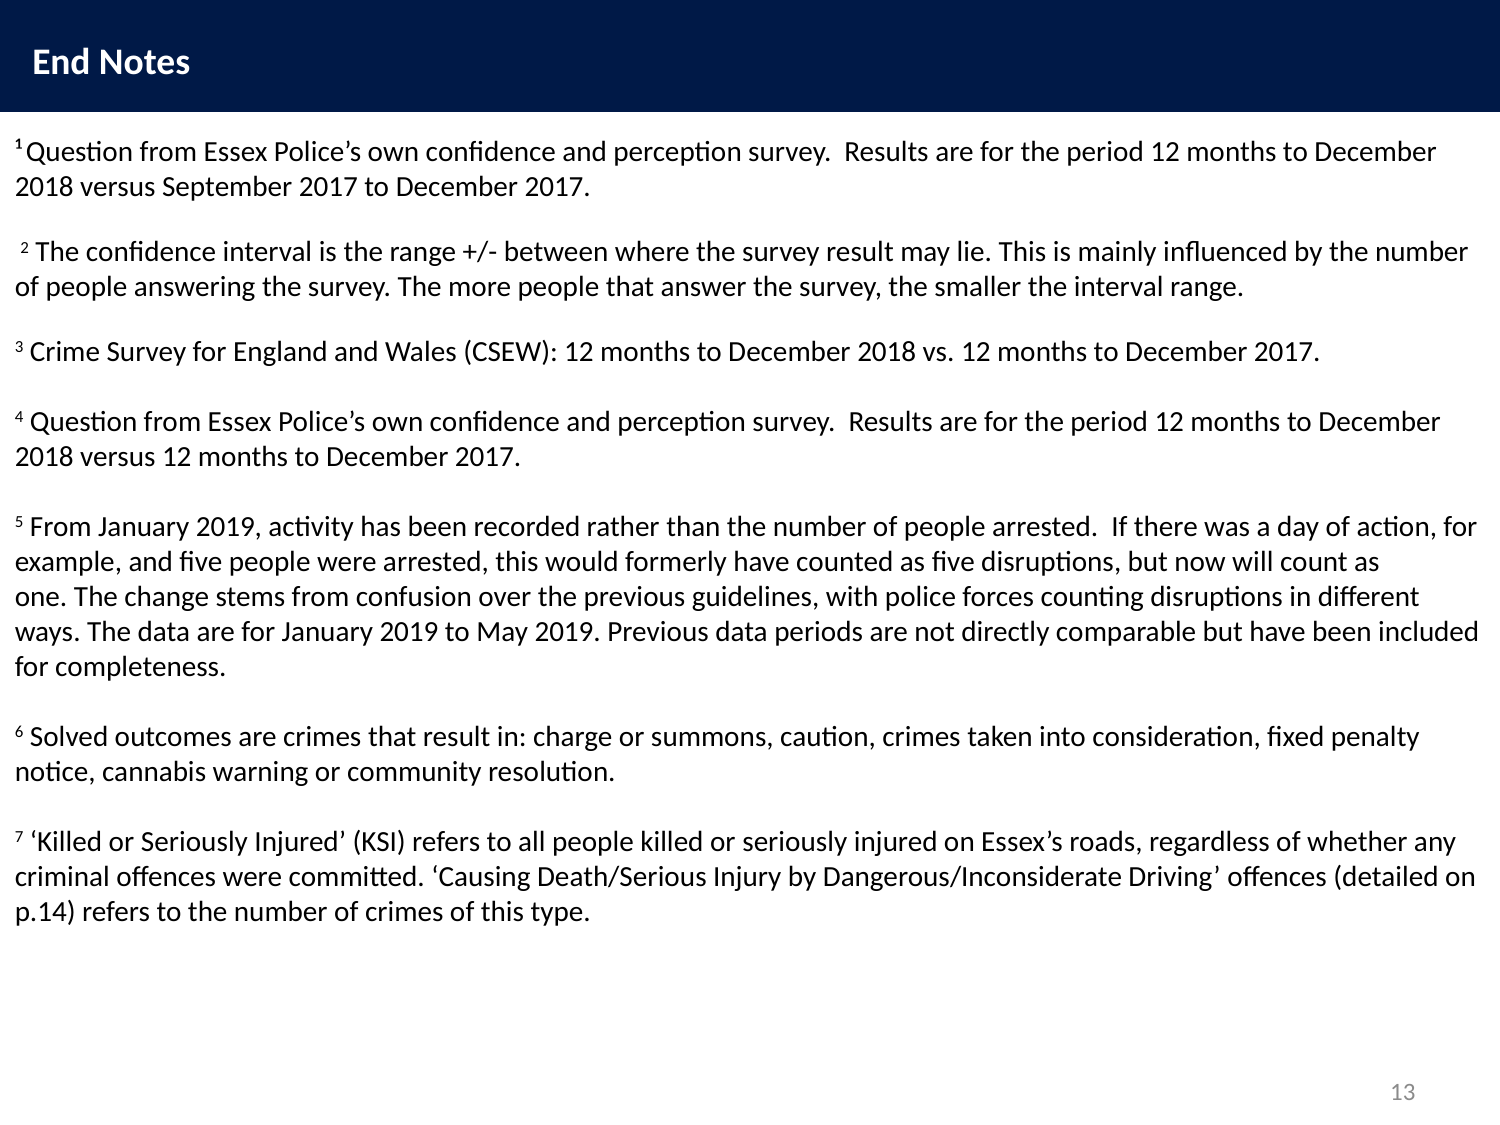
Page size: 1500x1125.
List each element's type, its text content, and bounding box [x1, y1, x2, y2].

text_box End Notes [17, 29, 1199, 90]
slide_number 13 [1080, 1060, 1431, 1121]
text_box [0, 0, 1500, 114]
text_box ¹ Question from Essex Police’s own confidence and perception survey. Results are for the period 12 months to December 2018 versus September 2017 to December 2017. 2 The confidence interval is the range +/- between where the survey result may lie. This is mainly influenced by the number of people answering the survey. The more people that answer the survey, the smaller the interval range. 3 Crime Survey for England and Wales (CSEW): 12 months to December 2018 vs. 12 months to December 2017. 4 Question from Essex Police’s own confidence and perception survey. Results are for the period 12 months to December 2018 versus 12 months to December 2017. 5 From January 2019, activity has been recorded rather than the number of people arrested. If there was a day of action, for example, and five people were arrested, this would formerly have counted as five disruptions, but now will count as one. The change stems from confusion over the previous guidelines, with police forces counting disruptions in different ways. The data are for January 2019 to May 2019. Previous data periods are not directly comparable but have been included for completeness. 6 Solved outcomes are crimes that result in: charge or summons, caution, crimes taken into consideration, fixed penalty notice, cannabis warning or community resolution. 7 ‘Killed or Seriously Injured’ (KSI) refers to all people killed or seriously injured on Essex’s roads, regardless of whether any criminal offences were committed. ‘Causing Death/Serious Injury by Dangerous/Inconsiderate Driving’ offences (detailed on p.14) refers to the number of crimes of this type. [0, 125, 1500, 935]
